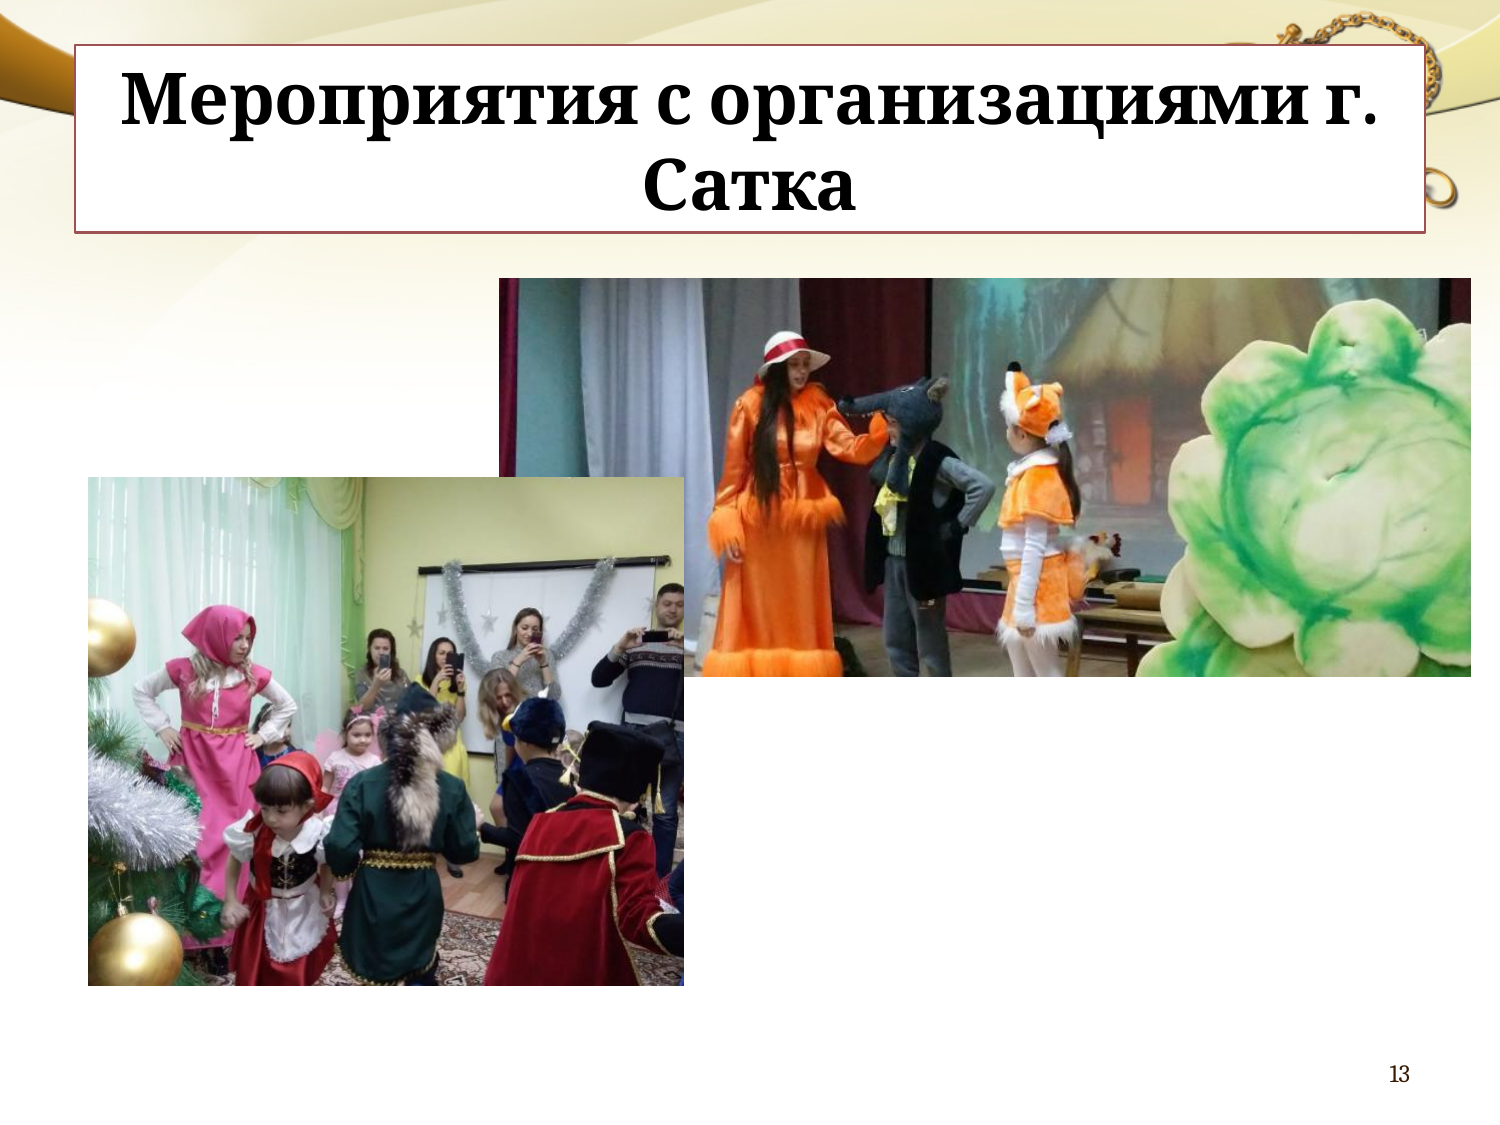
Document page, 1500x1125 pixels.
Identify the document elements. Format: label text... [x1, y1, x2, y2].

title Мероприятия с организациями г. Сатка [74, 44, 1426, 234]
slide_number 13 [1074, 1042, 1425, 1103]
picture [0, 0, 1500, 1125]
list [88, 477, 684, 986]
